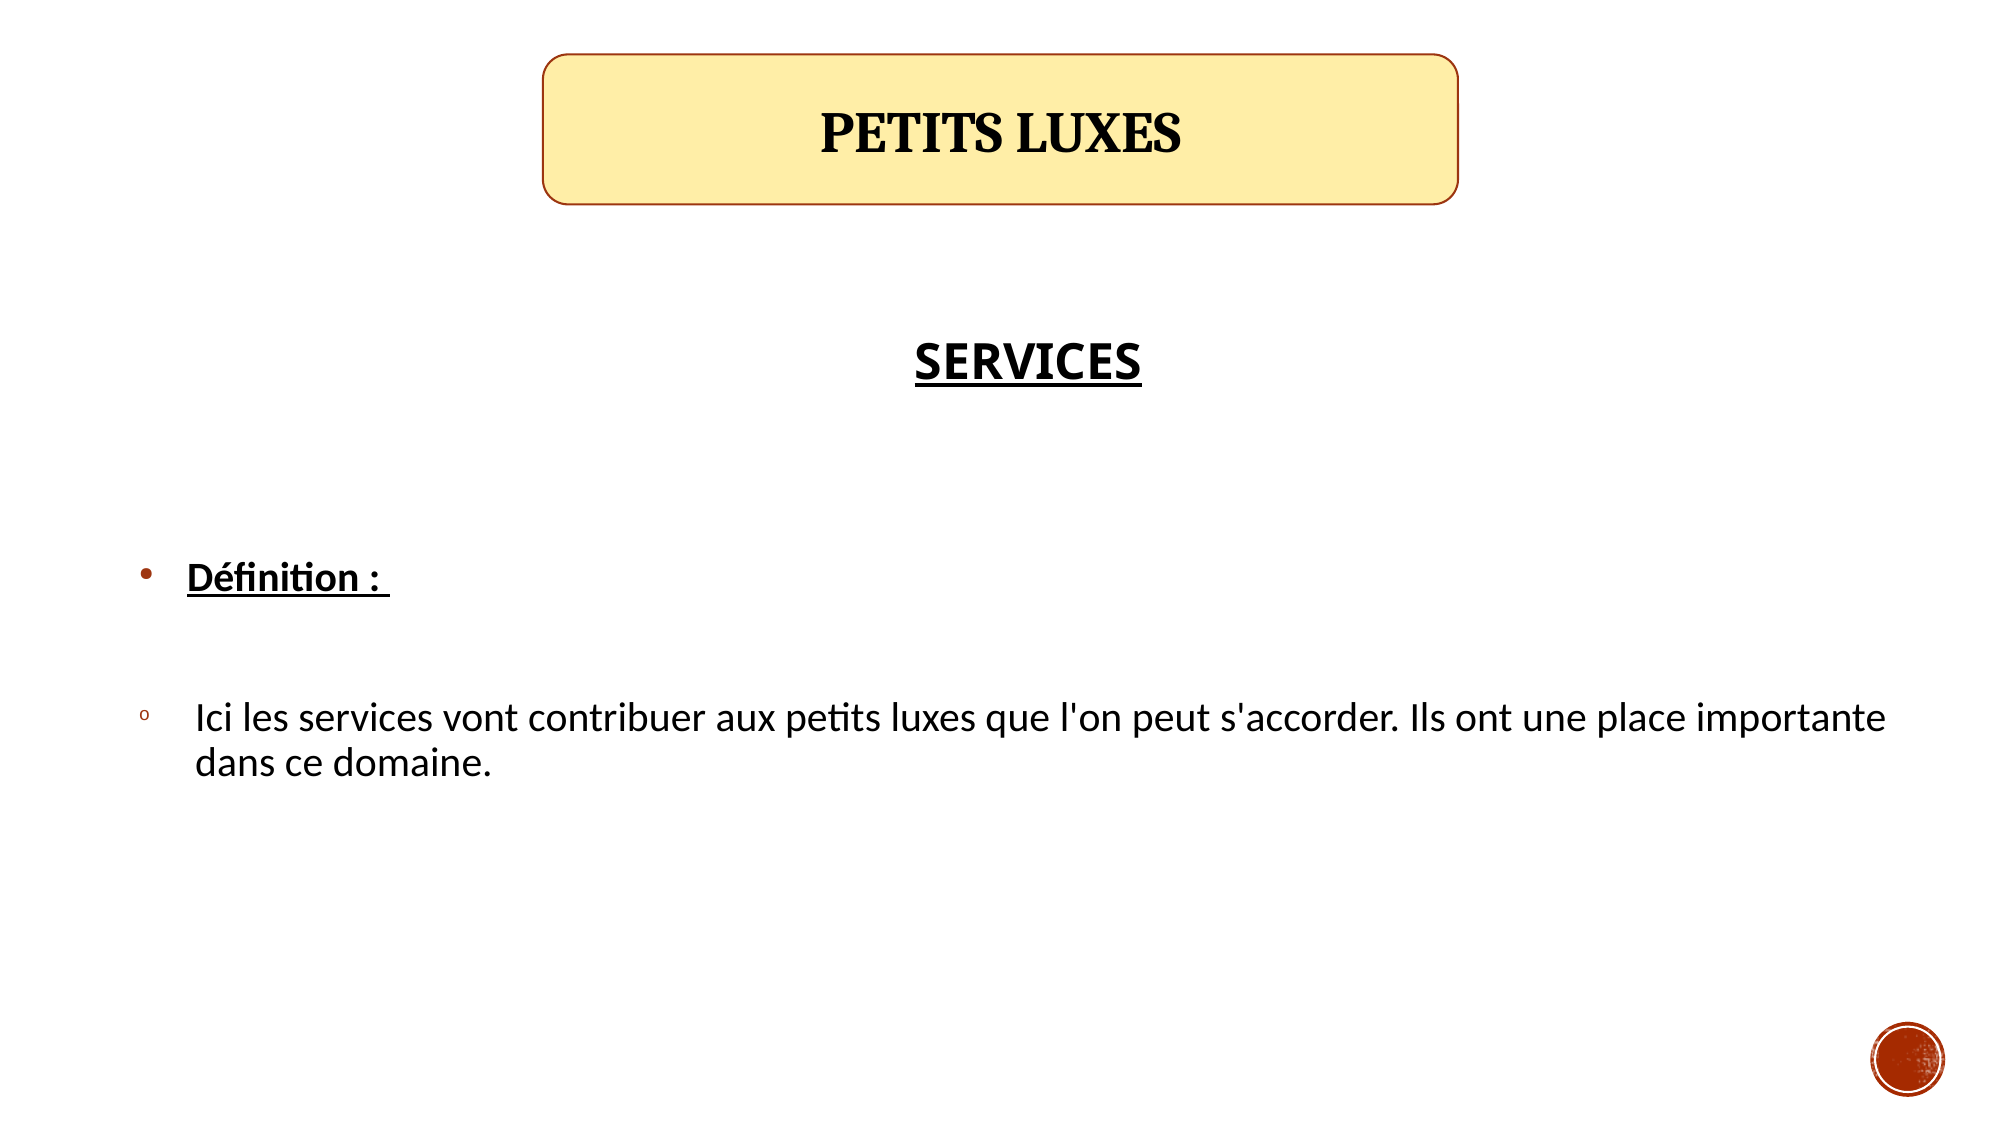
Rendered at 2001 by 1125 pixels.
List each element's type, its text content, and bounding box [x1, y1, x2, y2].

text_box PETITS LUXES [541, 53, 1460, 206]
list SERVICES Définition : Ici les services vont contribuer aux petits luxes que l'on peut s'accorder. Ils ont une place importante dans ce domaine. [107, 328, 1934, 994]
